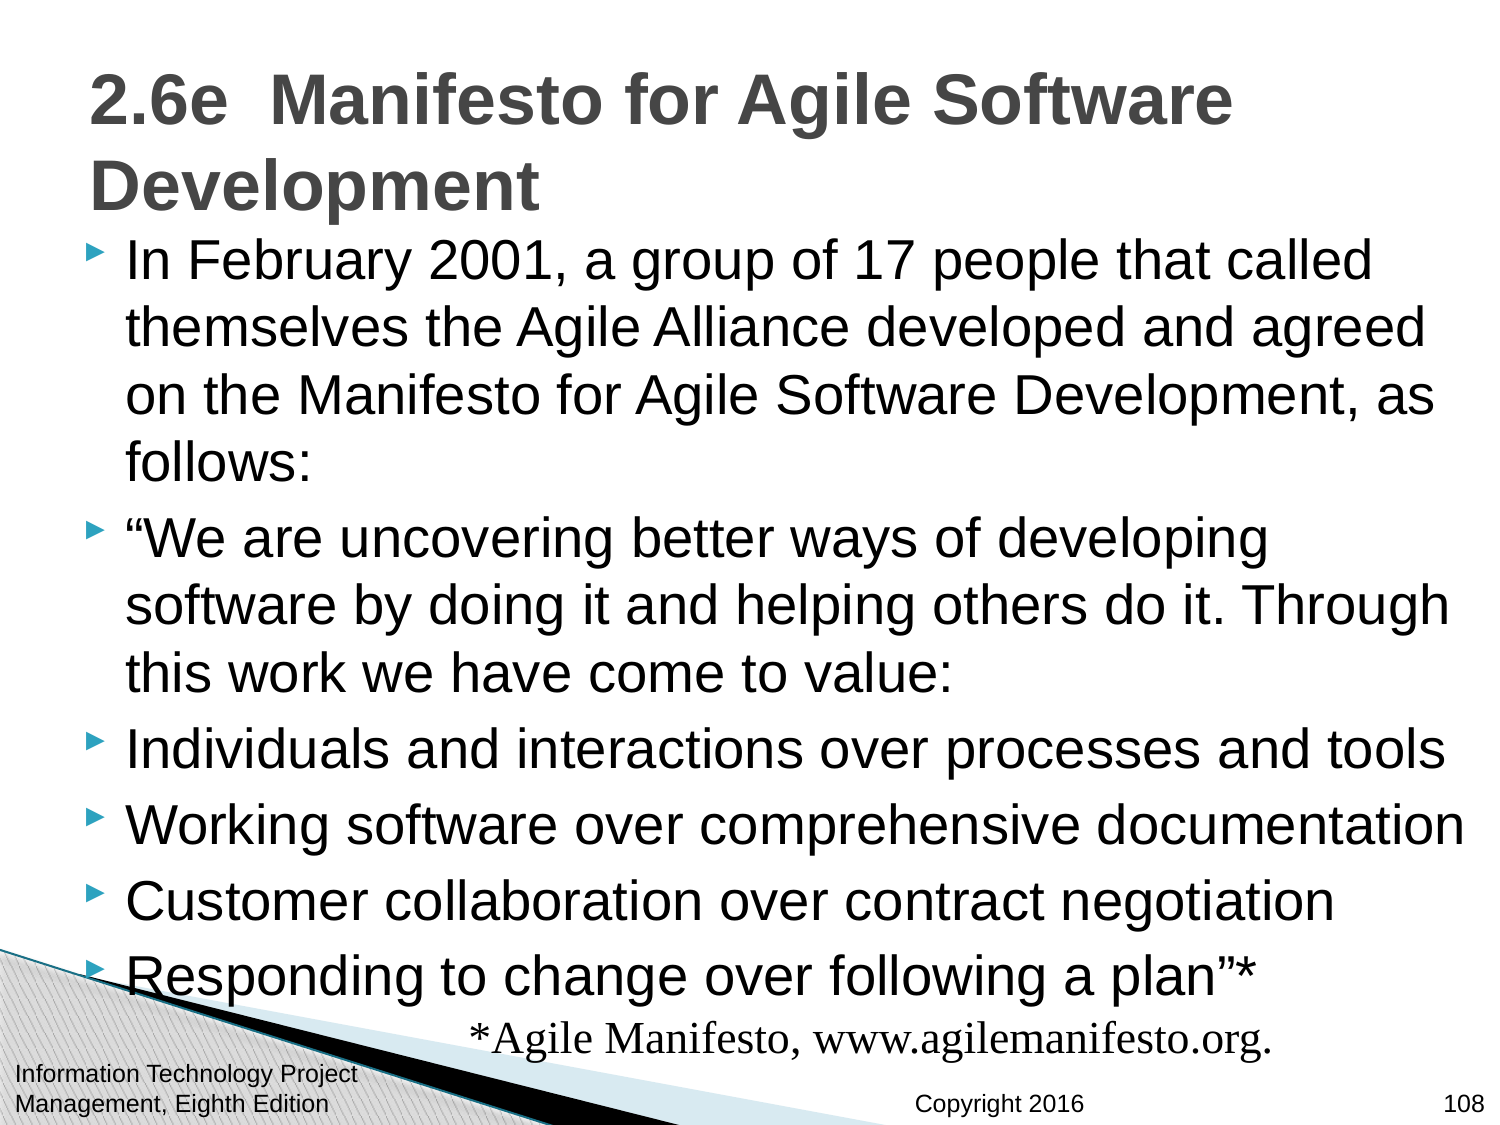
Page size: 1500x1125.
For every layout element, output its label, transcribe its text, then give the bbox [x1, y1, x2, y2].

slide_number 108 [1408, 1065, 1500, 1125]
footer Information Technology Project Management, Eighth Edition [0, 1065, 425, 1125]
text_box *Agile Manifesto, www.agilemanifesto.org. [453, 999, 1289, 1070]
list In February 2001, a group of 17 people that called themselves the Agile Alliance developed and agreed on the Manifesto for Agile Software Development, as follows: “We are uncovering better ways of developing software by doing it and helping others do it. Through this work we have come to value: Individuals and interactions over processes and tools Working software over comprehensive documentation Customer collaboration over contract negotiation Responding to change over following a plan”* [49, 215, 1488, 1038]
title 2.6e Manifesto for Agile Software Development [75, 45, 1425, 233]
